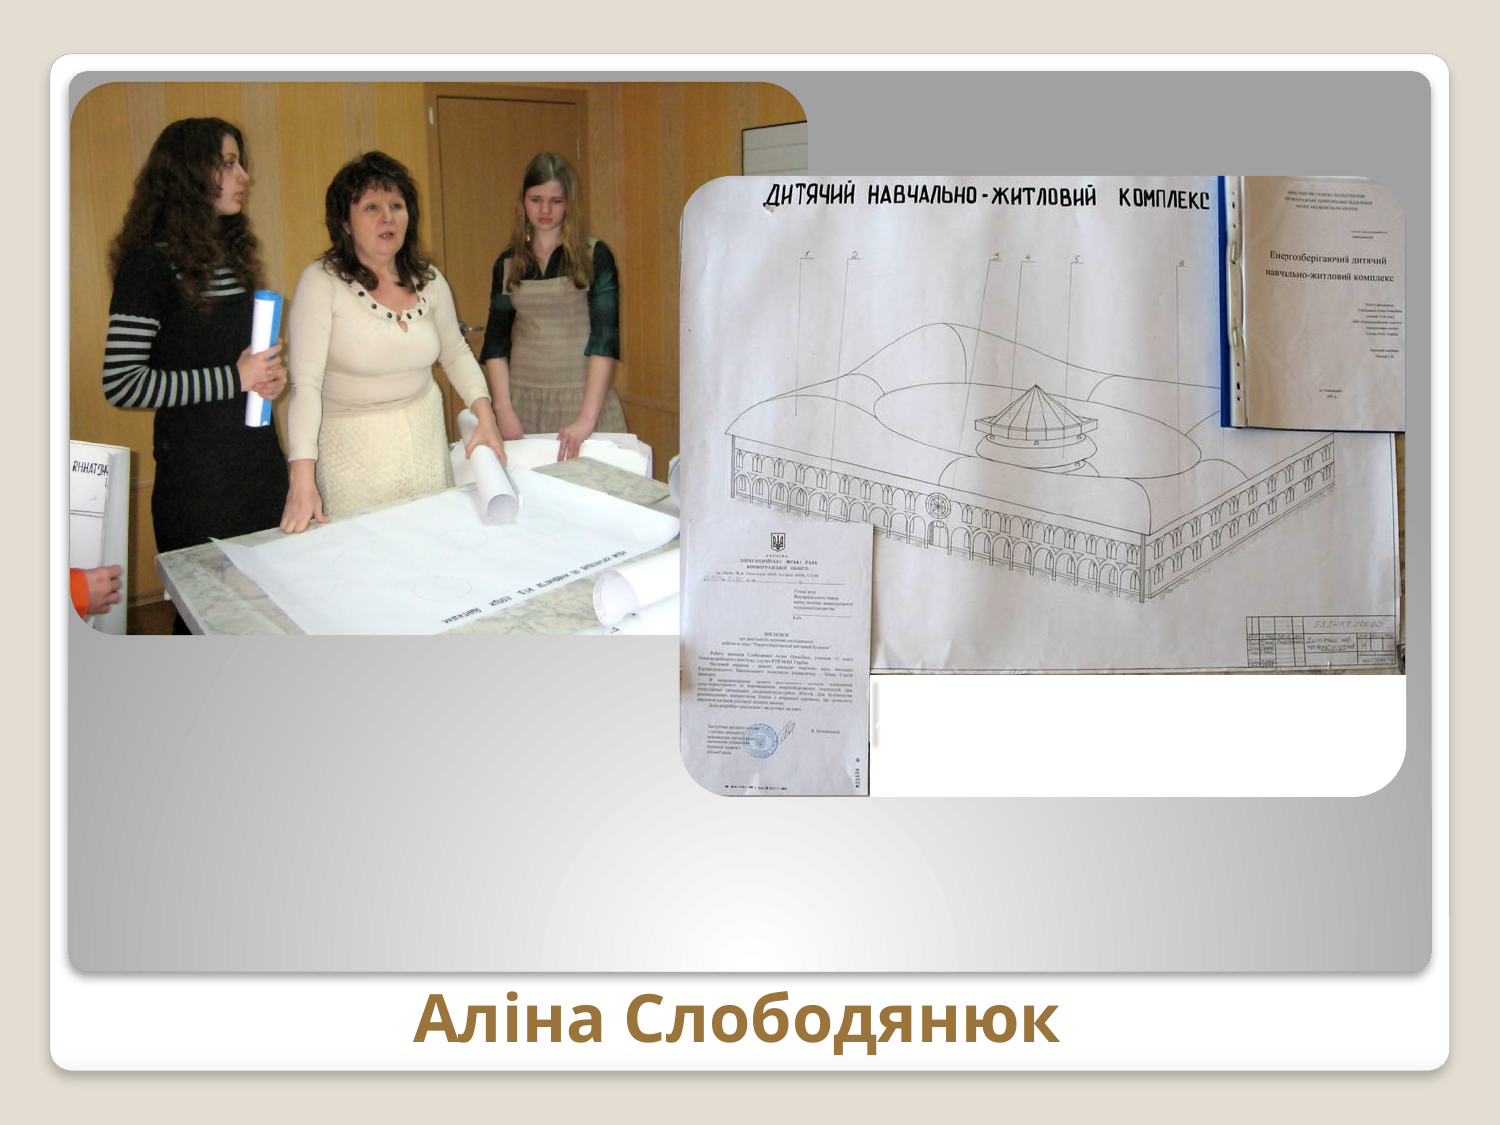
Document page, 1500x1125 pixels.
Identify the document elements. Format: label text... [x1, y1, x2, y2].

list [70, 81, 808, 636]
title Аліна Слободянюк [398, 890, 1500, 1063]
picture [679, 175, 1407, 798]
